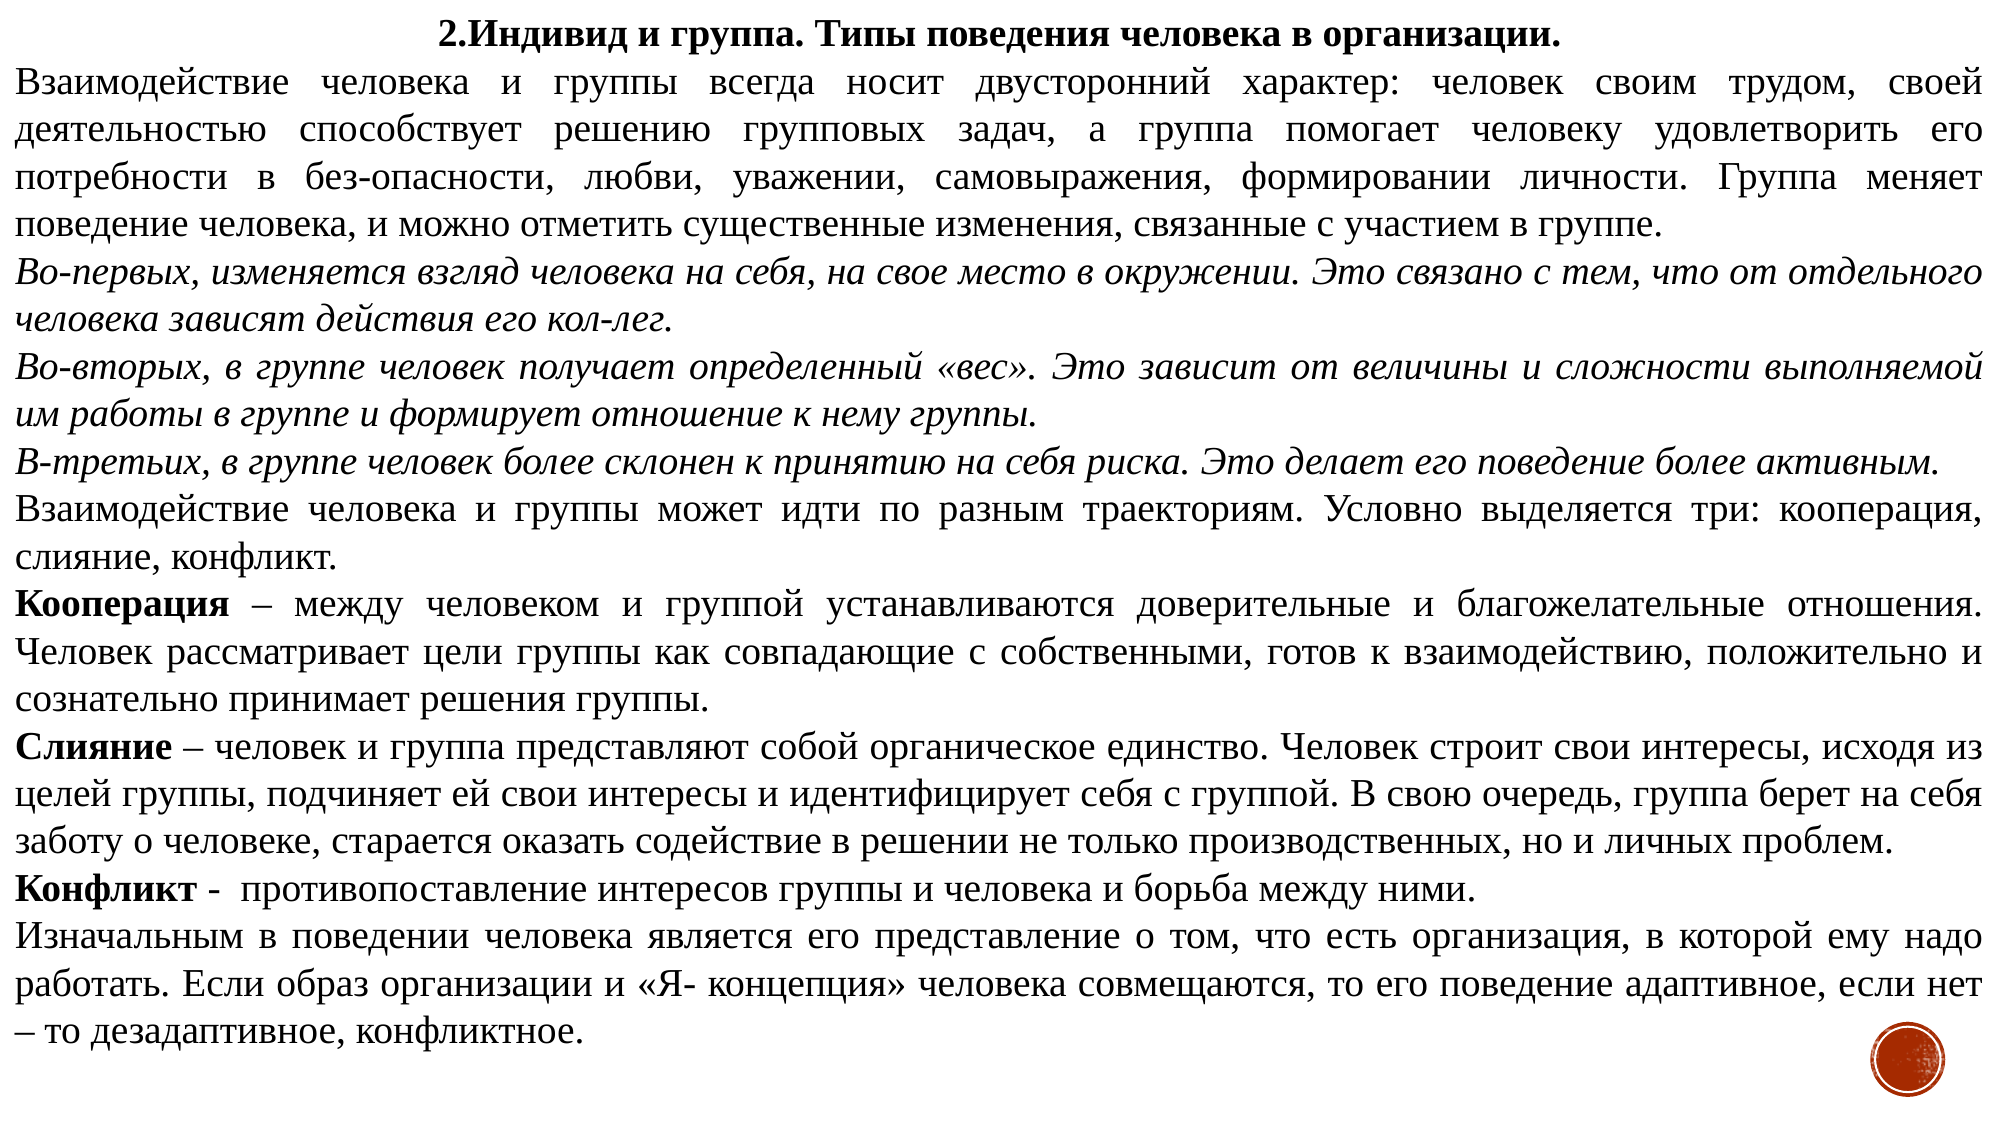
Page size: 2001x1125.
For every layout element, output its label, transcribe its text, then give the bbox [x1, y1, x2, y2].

text_box 2.Индивид и группа. Типы поведения человека в организации. Взаимодействие человека и группы всегда носит двусторонний характер: человек своим трудом, своей деятельностью способствует решению групповых задач, а группа помогает человеку удовлетворить его потребности в без-опасности, любви, уважении, самовыражения, формировании личности. Группа меняет поведение человека, и можно отметить существенные изменения, связанные с участием в группе. Во-первых, изменяется взгляд человека на себя, на свое место в окружении. Это связано с тем, что от отдельного человека зависят действия его кол-лег. Во-вторых, в группе человек получает определенный «вес». Это зависит от величины и сложности выполняемой им работы в группе и формирует отношение к нему группы. В-третьих, в группе человек более склонен к принятию на себя риска. Это делает его поведение более активным. Взаимодействие человека и группы может идти по разным траекториям. Условно выделяется три: кооперация, слияние, конфликт. Кооперация – между человеком и группой устанавливаются доверительные и благожелательные отношения. Человек рассматривает цели группы как совпадающие с собственными, готов к взаимодействию, положительно и сознательно принимает решения группы. Слияние – человек и группа представляют собой органическое единство. Человек строит свои интересы, исходя из целей группы, подчиняет ей свои интересы и идентифицирует себя с группой. В свою очередь, группа берет на себя заботу о человеке, старается оказать содействие в решении не только производственных, но и личных проблем. Конфликт - противопоставление интересов группы и человека и борьба между ними. Изначальным в поведении человека является его представление о том, что есть организация, в которой ему надо работать. Если образ организации и «Я- концепция» человека совмещаются, то его поведение адаптивное, если нет – то дезадаптивное, конфликтное. [0, 0, 2000, 1060]
